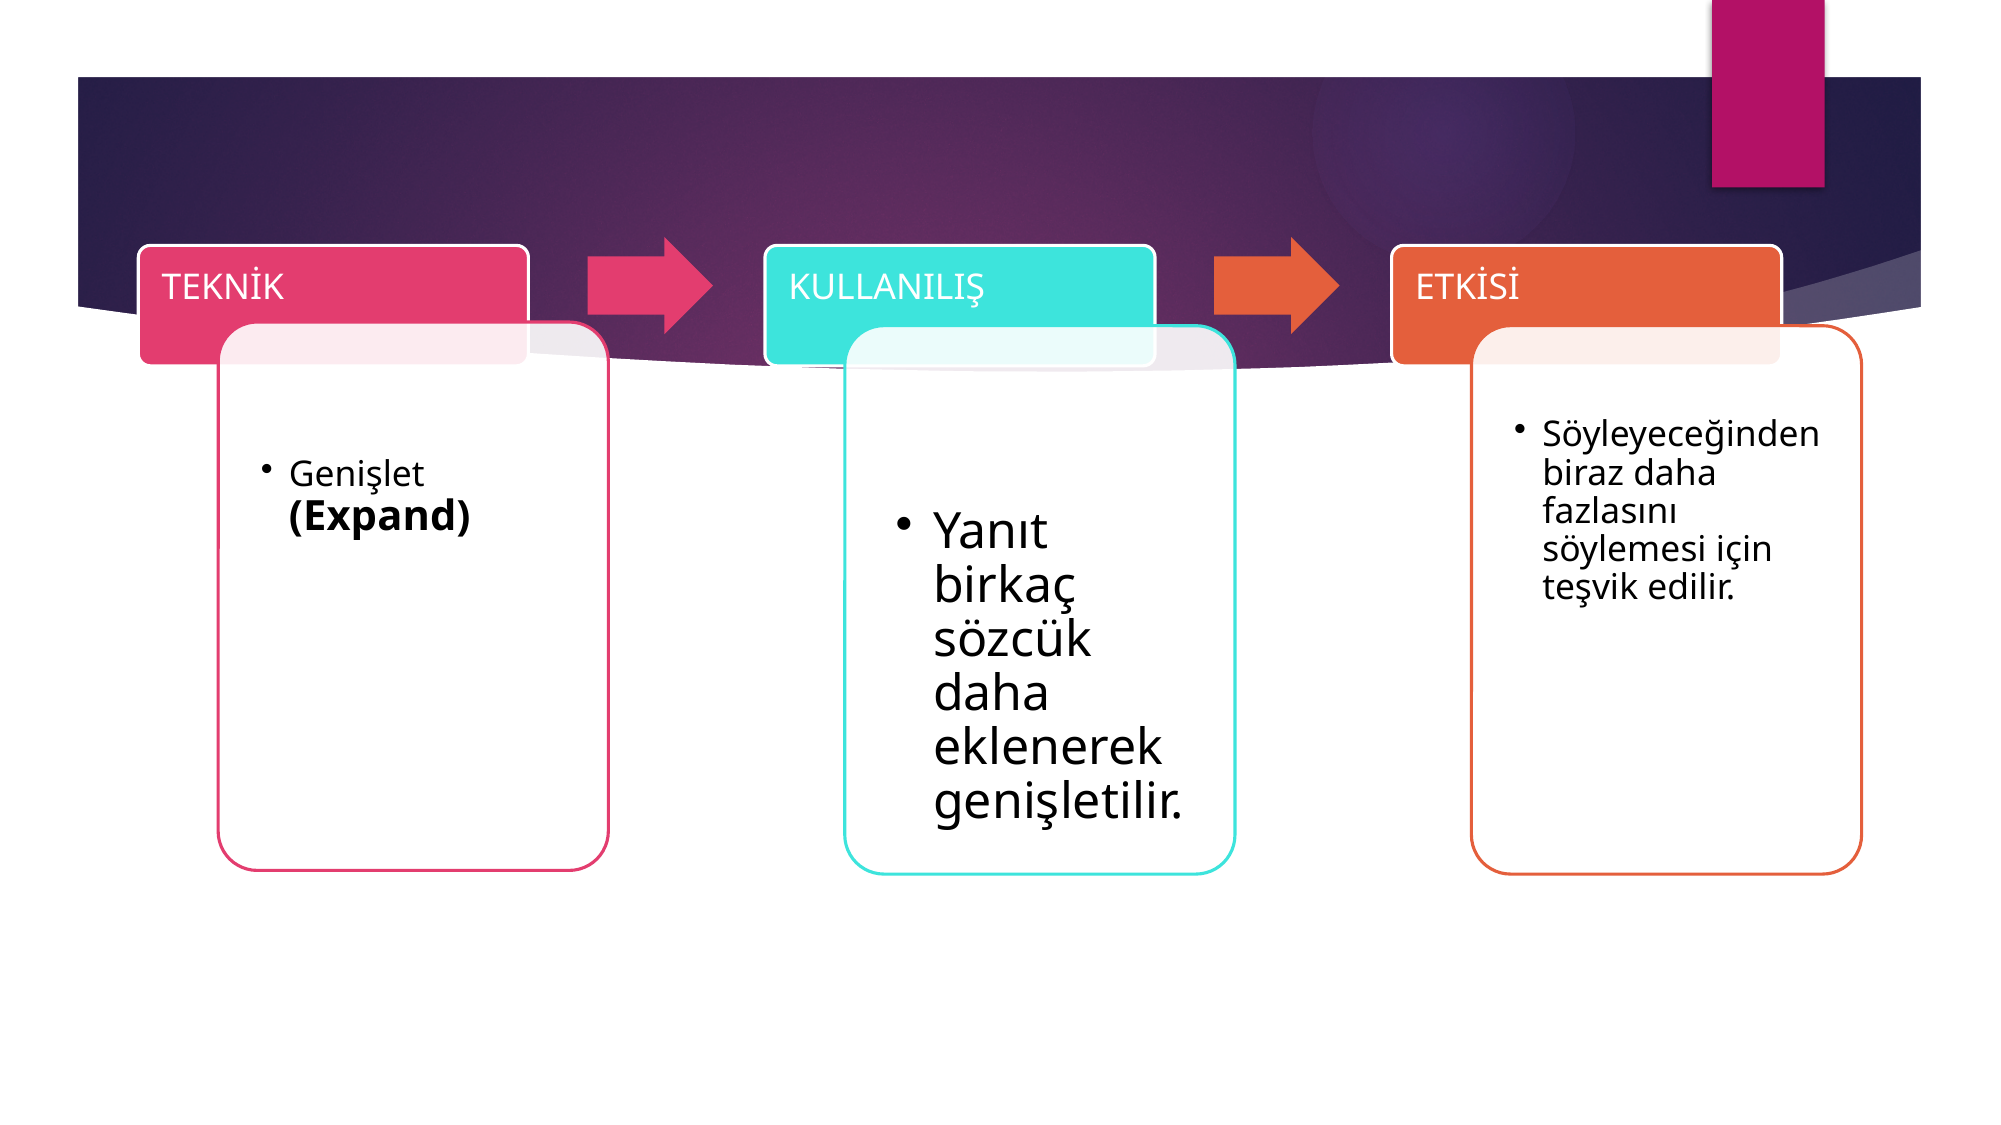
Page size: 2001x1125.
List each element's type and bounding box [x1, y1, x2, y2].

list [137, 105, 1863, 1014]
